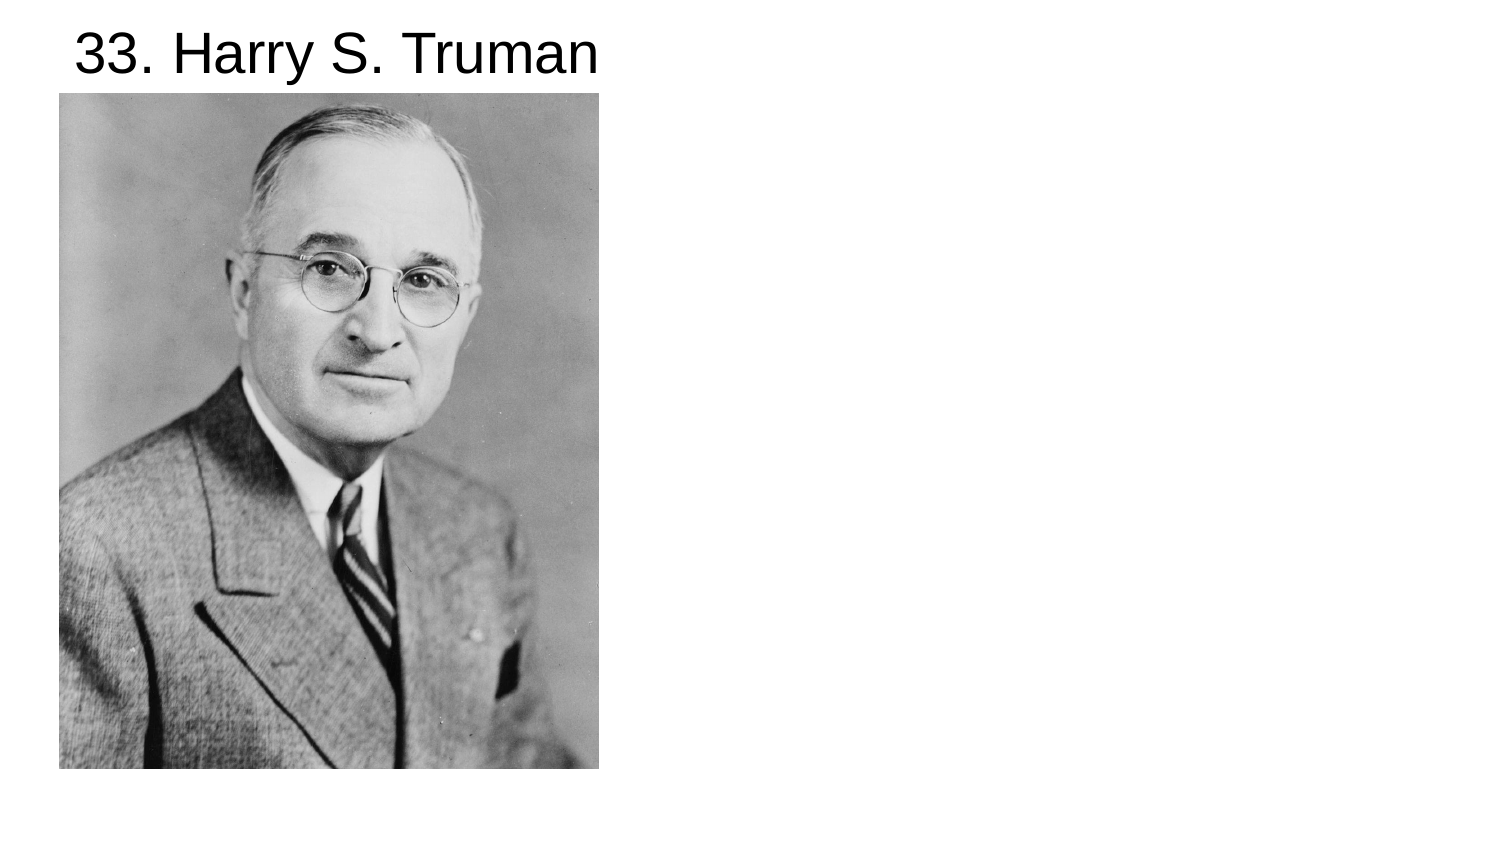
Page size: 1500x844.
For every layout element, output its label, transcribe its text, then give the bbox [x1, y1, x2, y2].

picture [59, 93, 599, 769]
title 33. Harry S. Truman [59, 0, 1458, 94]
